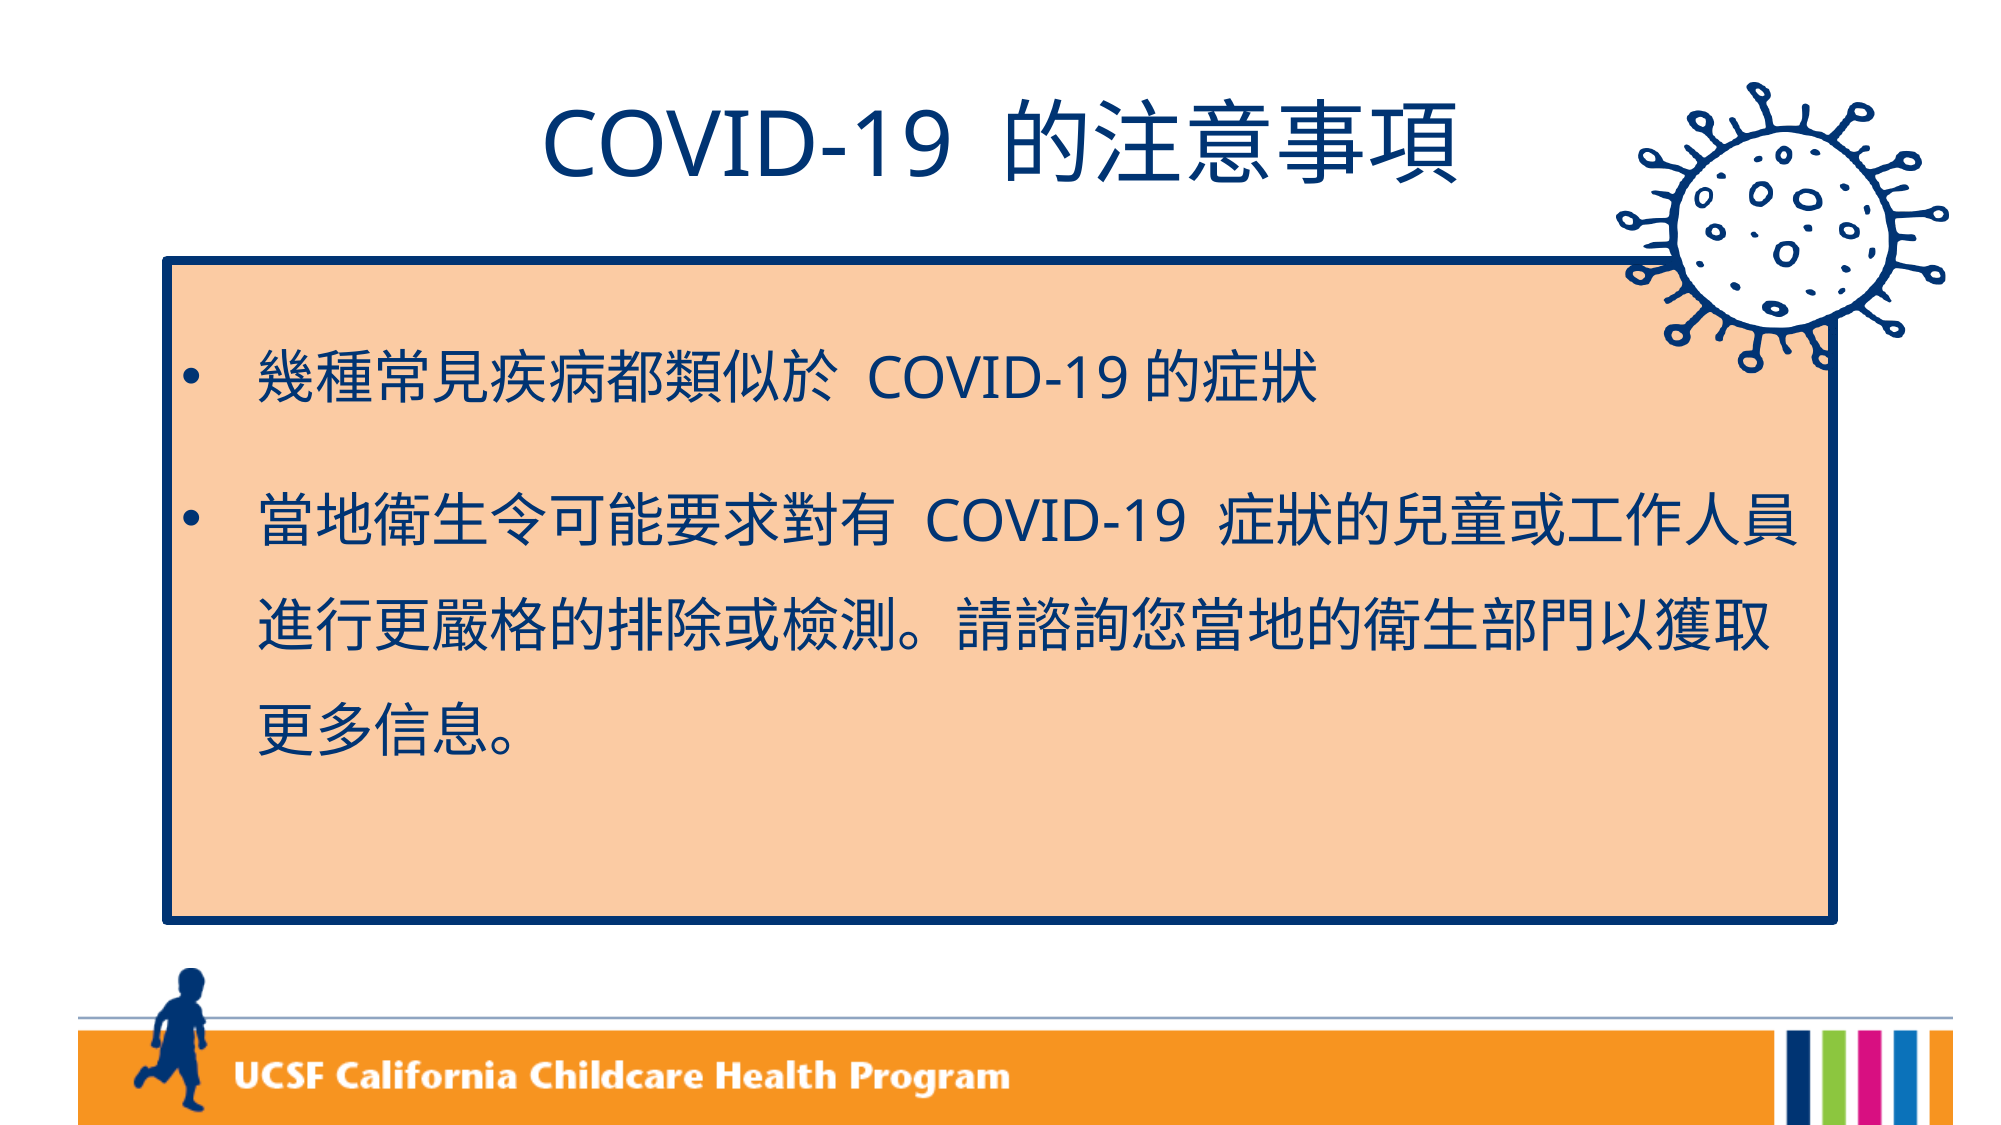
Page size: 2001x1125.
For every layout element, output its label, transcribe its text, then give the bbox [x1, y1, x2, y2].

picture [1616, 82, 1949, 375]
title COVID-19 的注意事項 [344, 50, 1655, 229]
list 幾種常見疾病都類似於 COVID-19的症狀 當地衛生令可能要求對有 COVID-19 症狀的兒童或工作人員進行更嚴格的排除或檢測。請諮詢您當地的衛生部門以獲取更多信息。​ [166, 260, 1834, 921]
picture [78, 968, 1953, 1125]
